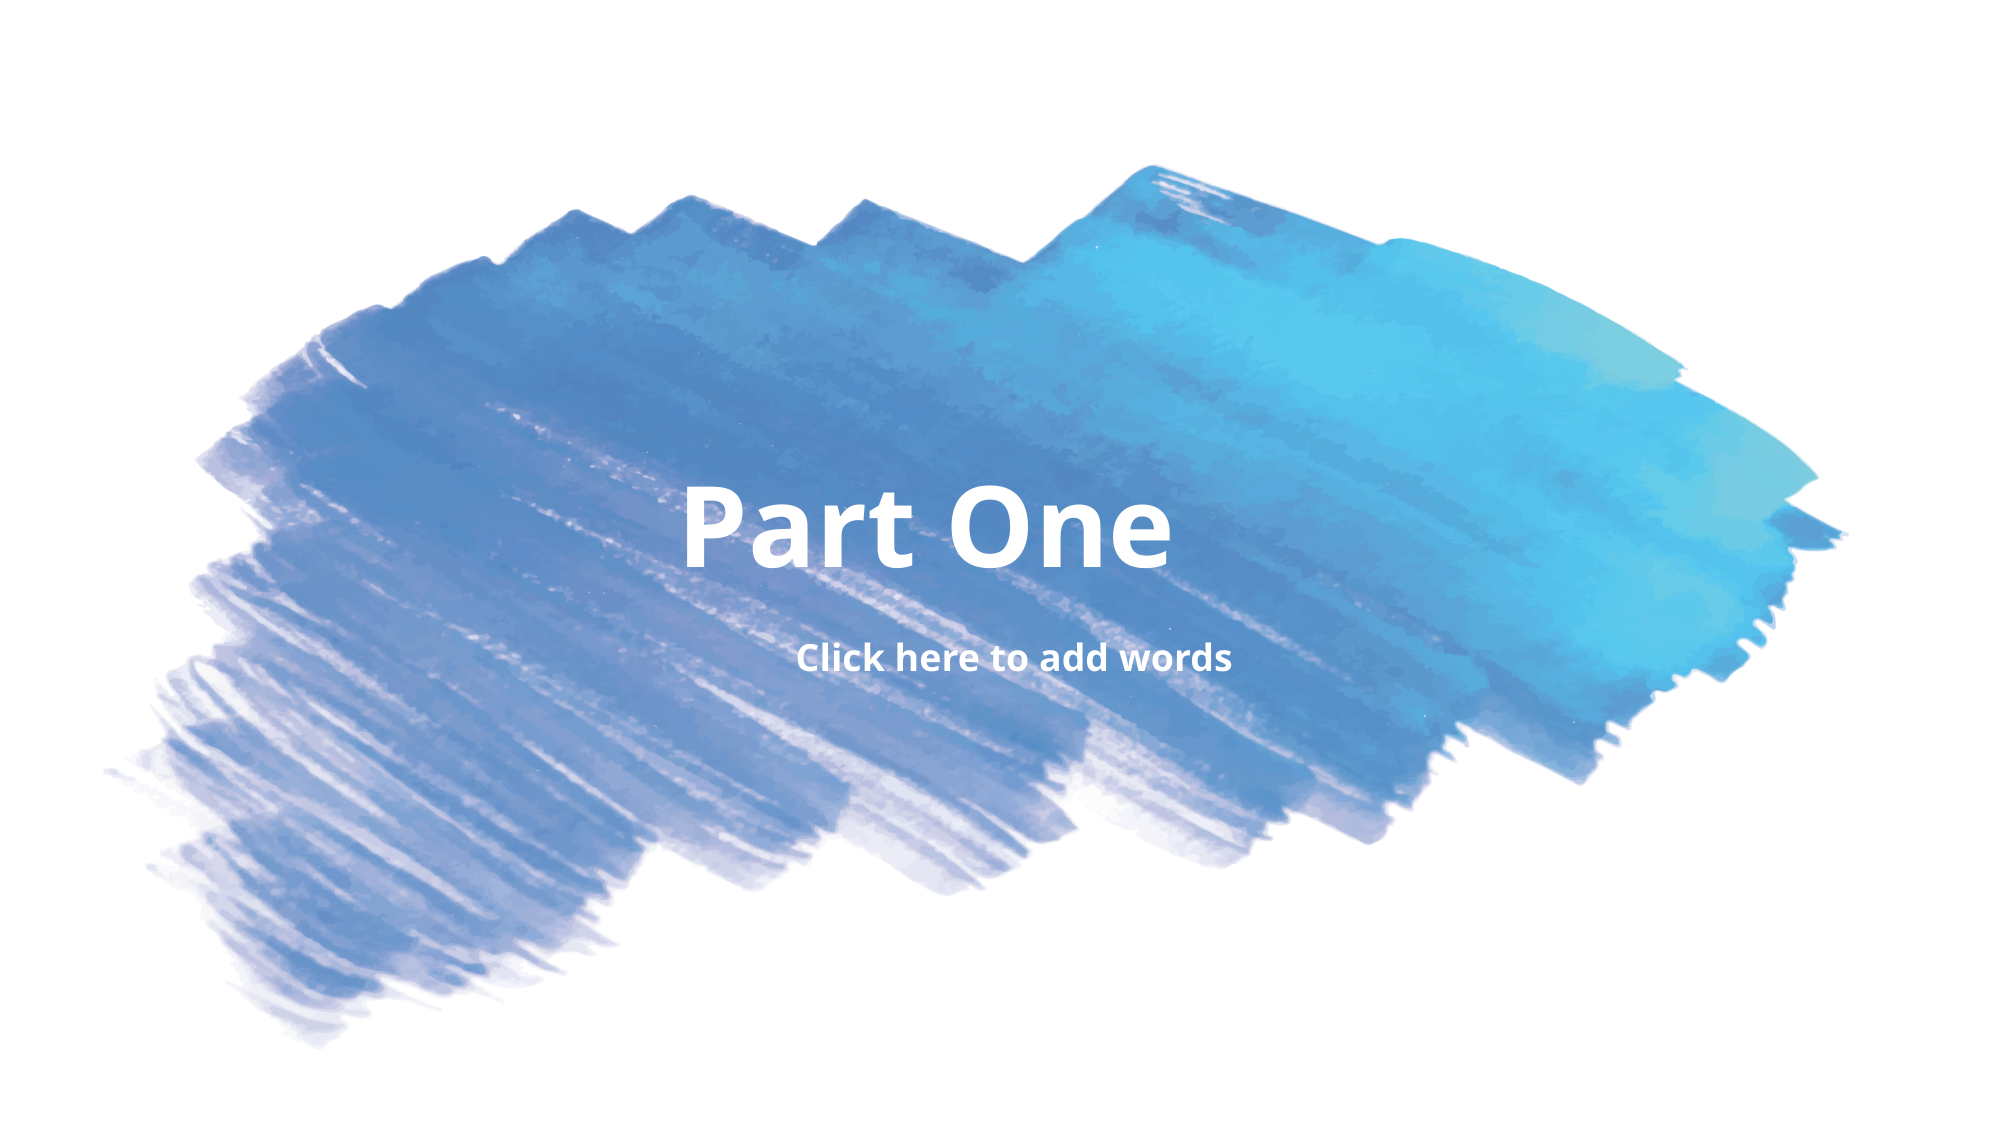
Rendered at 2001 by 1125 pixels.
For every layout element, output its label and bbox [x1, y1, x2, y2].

picture [103, 164, 1849, 1050]
